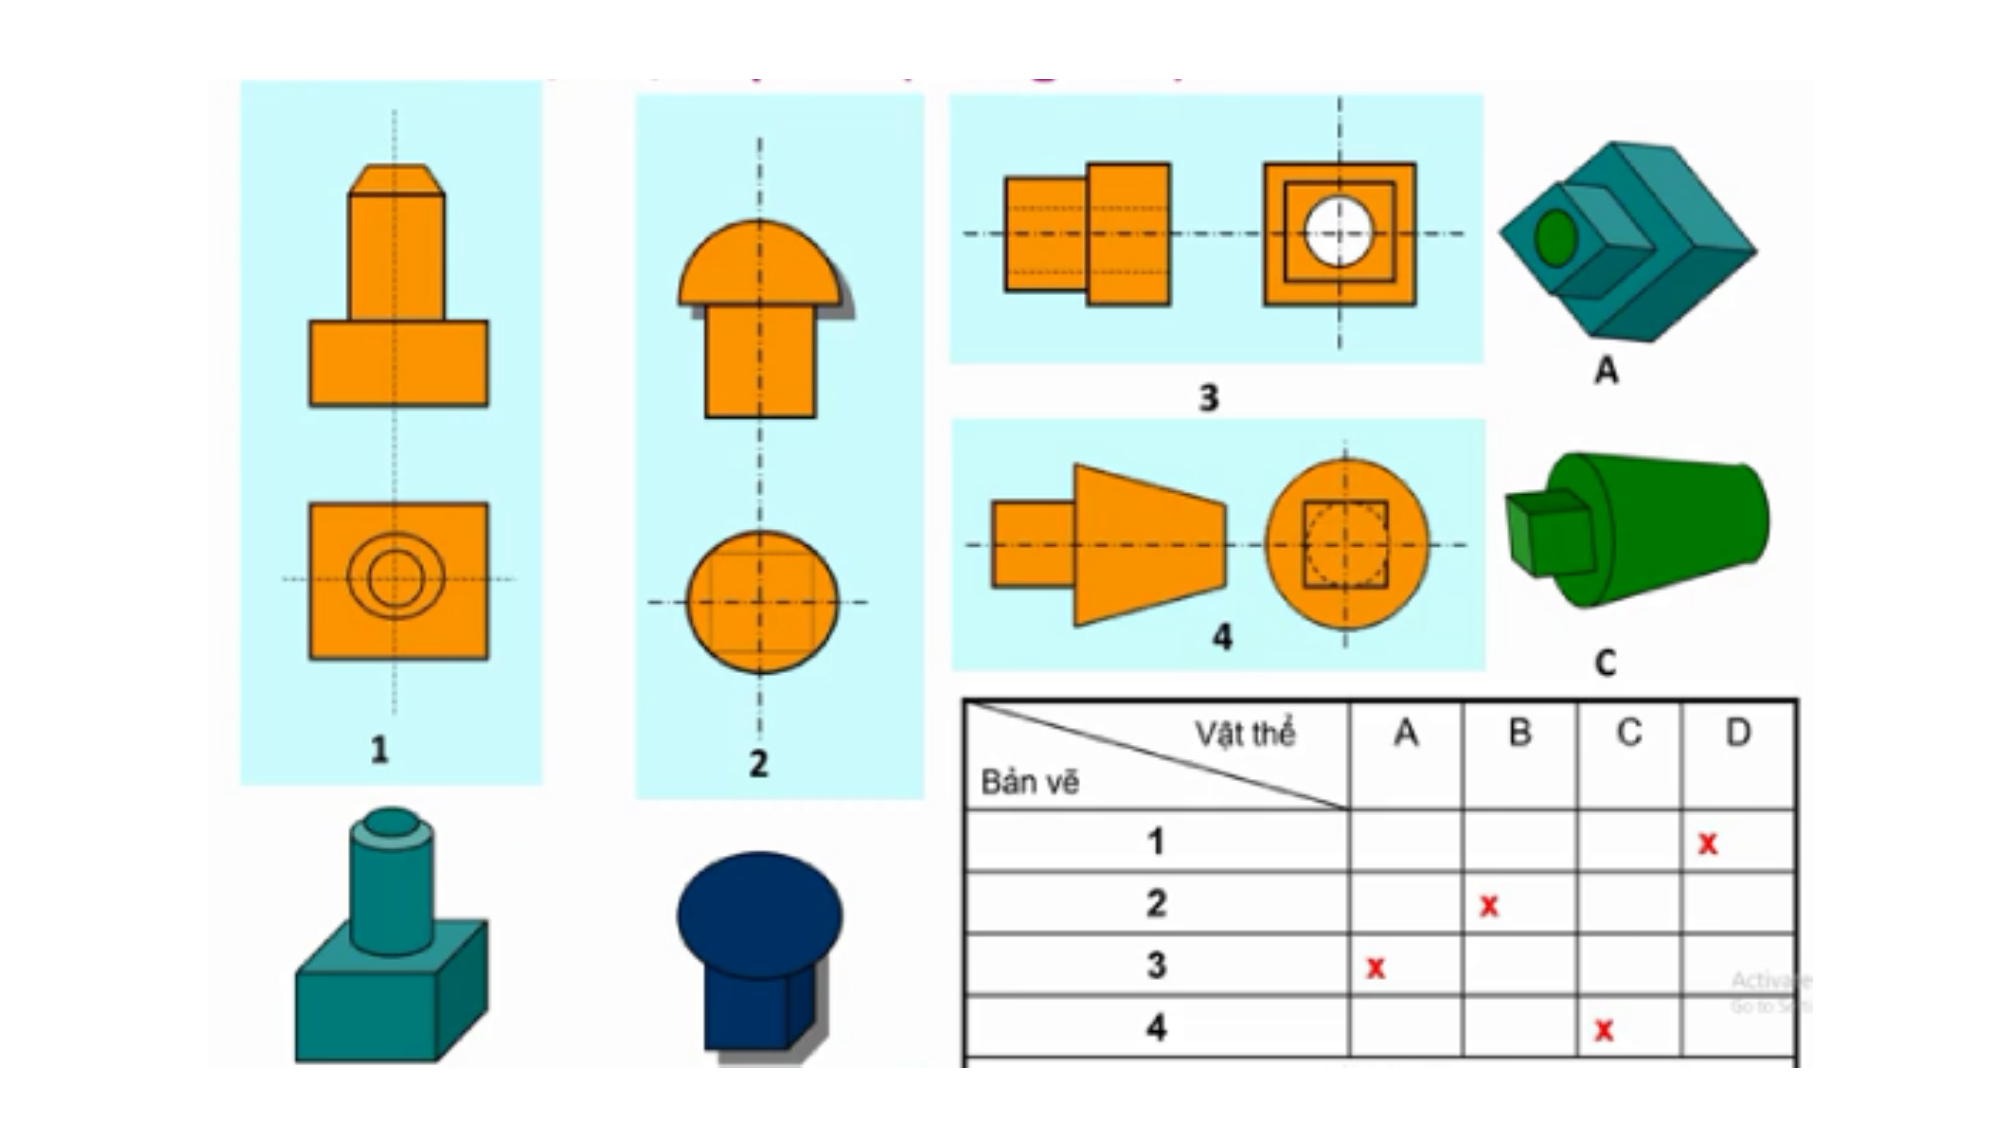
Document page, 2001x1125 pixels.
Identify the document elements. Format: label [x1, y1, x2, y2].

picture [208, 79, 1814, 1068]
